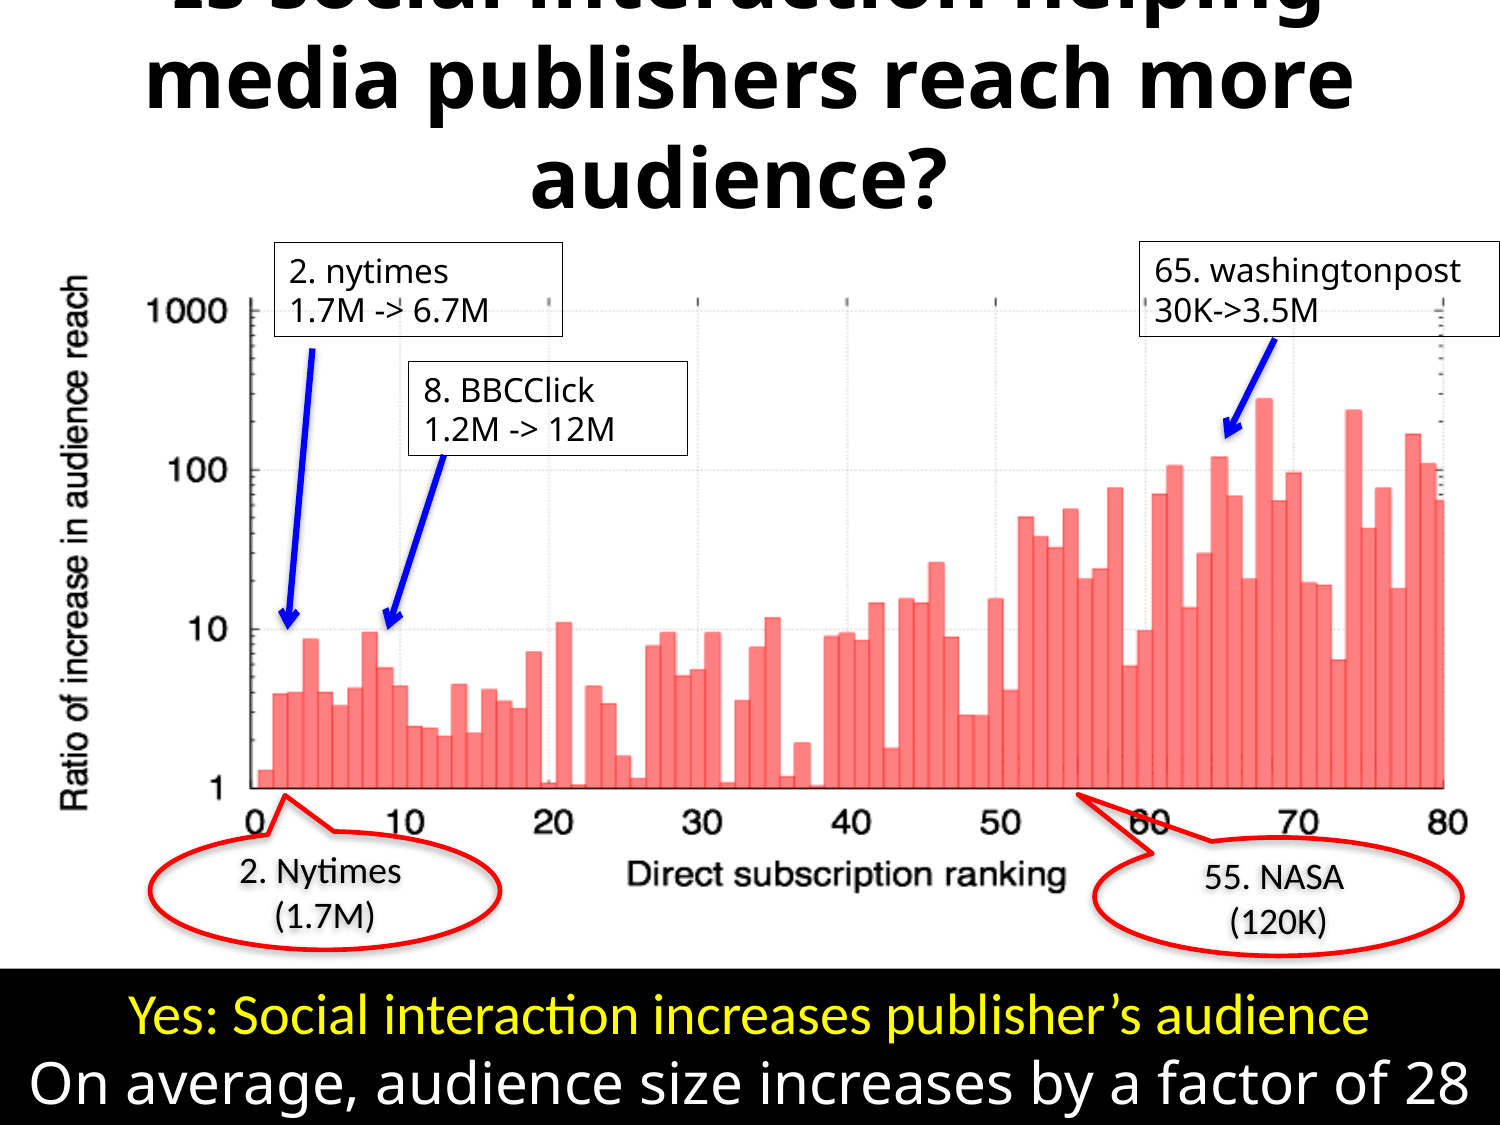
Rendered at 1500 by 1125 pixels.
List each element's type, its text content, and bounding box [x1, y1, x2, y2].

picture [0, 257, 1500, 901]
text_box Yes: Social interaction increases publisher’s audience On average, audience size increases by a factor of 28 [0, 968, 1500, 1125]
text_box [149, 831, 1463, 957]
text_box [273, 242, 688, 631]
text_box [1139, 241, 1500, 440]
title Is social interaction helping media publishers reach more audience? [75, 45, 1425, 233]
